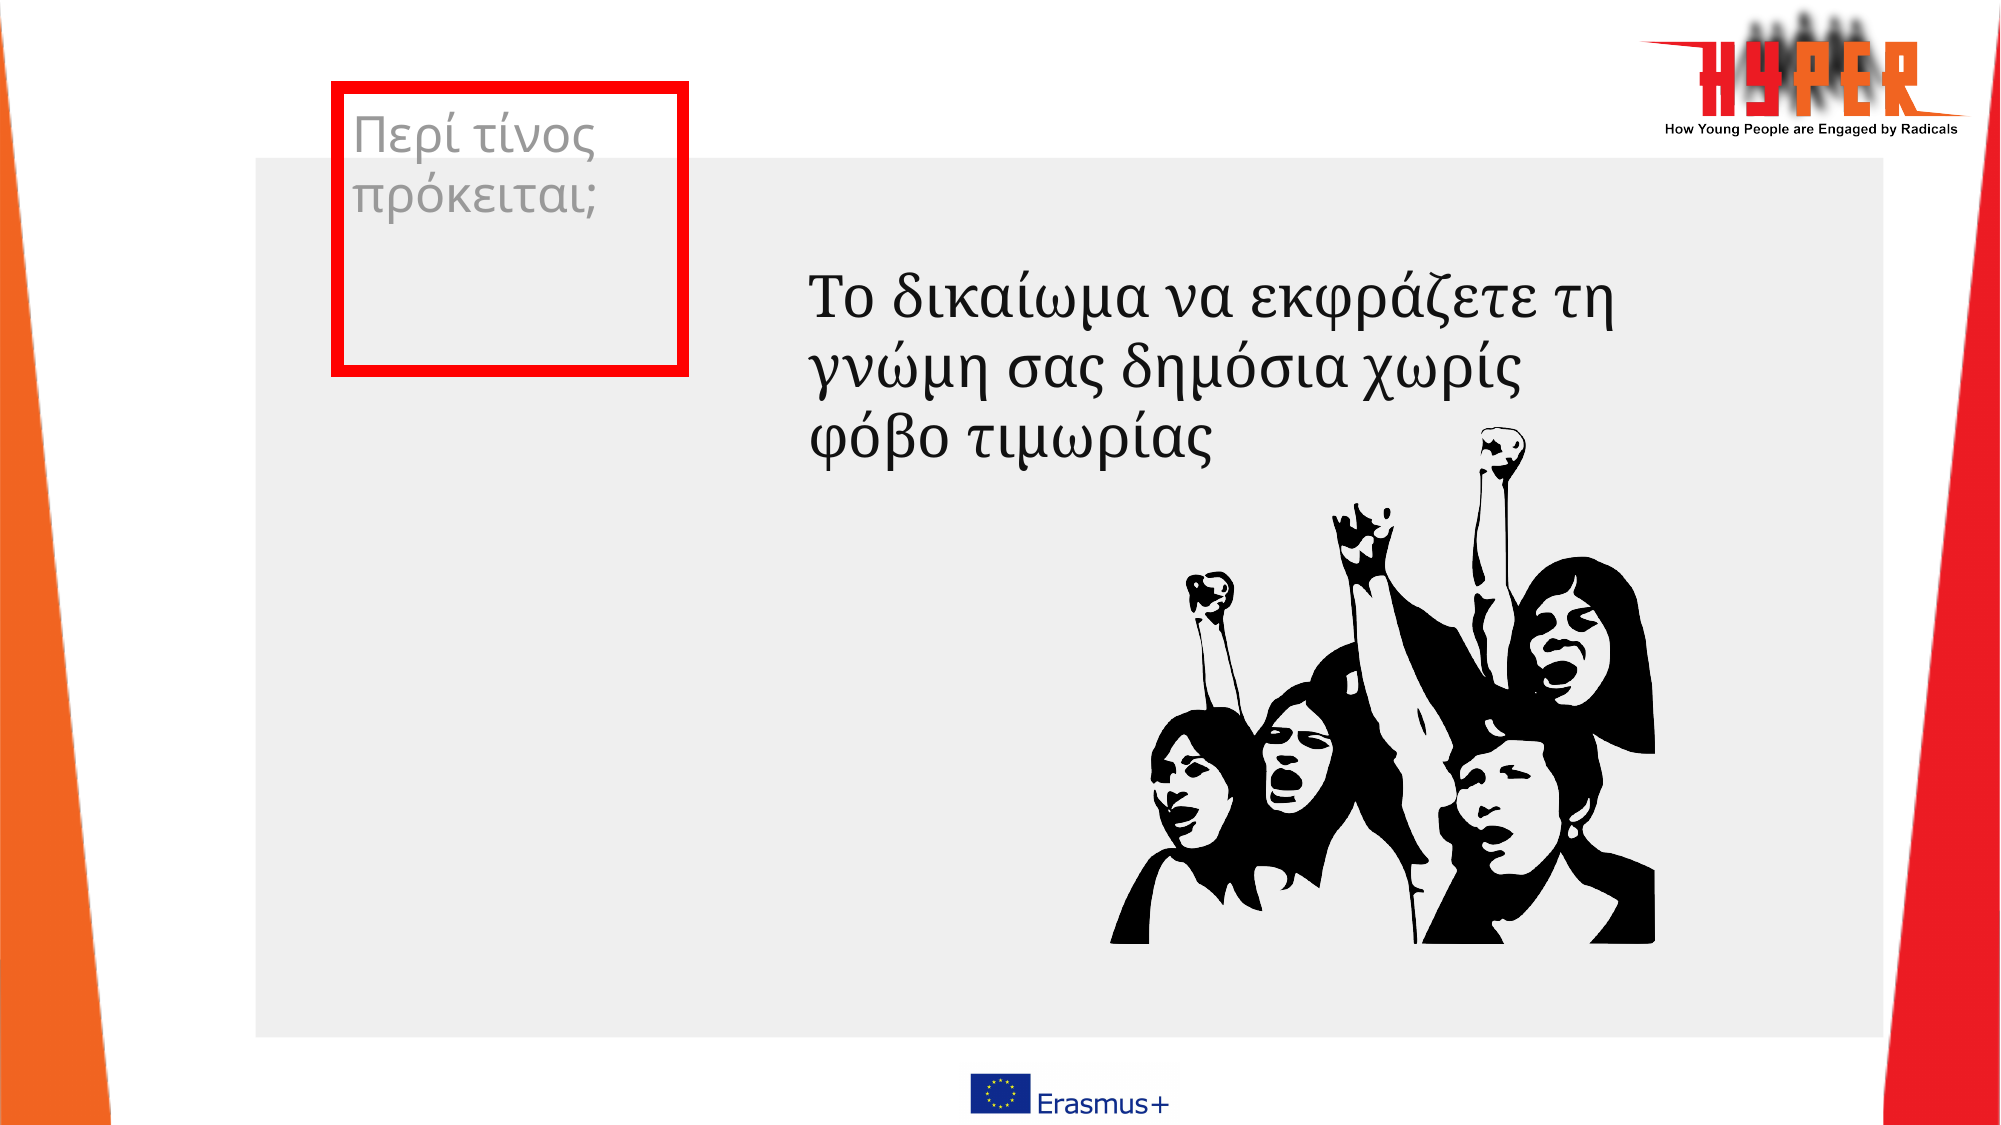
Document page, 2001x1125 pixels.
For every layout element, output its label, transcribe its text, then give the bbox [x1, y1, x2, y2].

picture [1638, 1, 1972, 148]
title Περί τίνος πρόκειται; [331, 81, 689, 377]
picture [959, 1062, 1180, 1125]
list Το δικαίωμα να εκφράζετε τη γνώμη σας δημόσια χωρίς φόβο τιμωρίας [785, 244, 1663, 516]
picture [1110, 427, 1655, 944]
